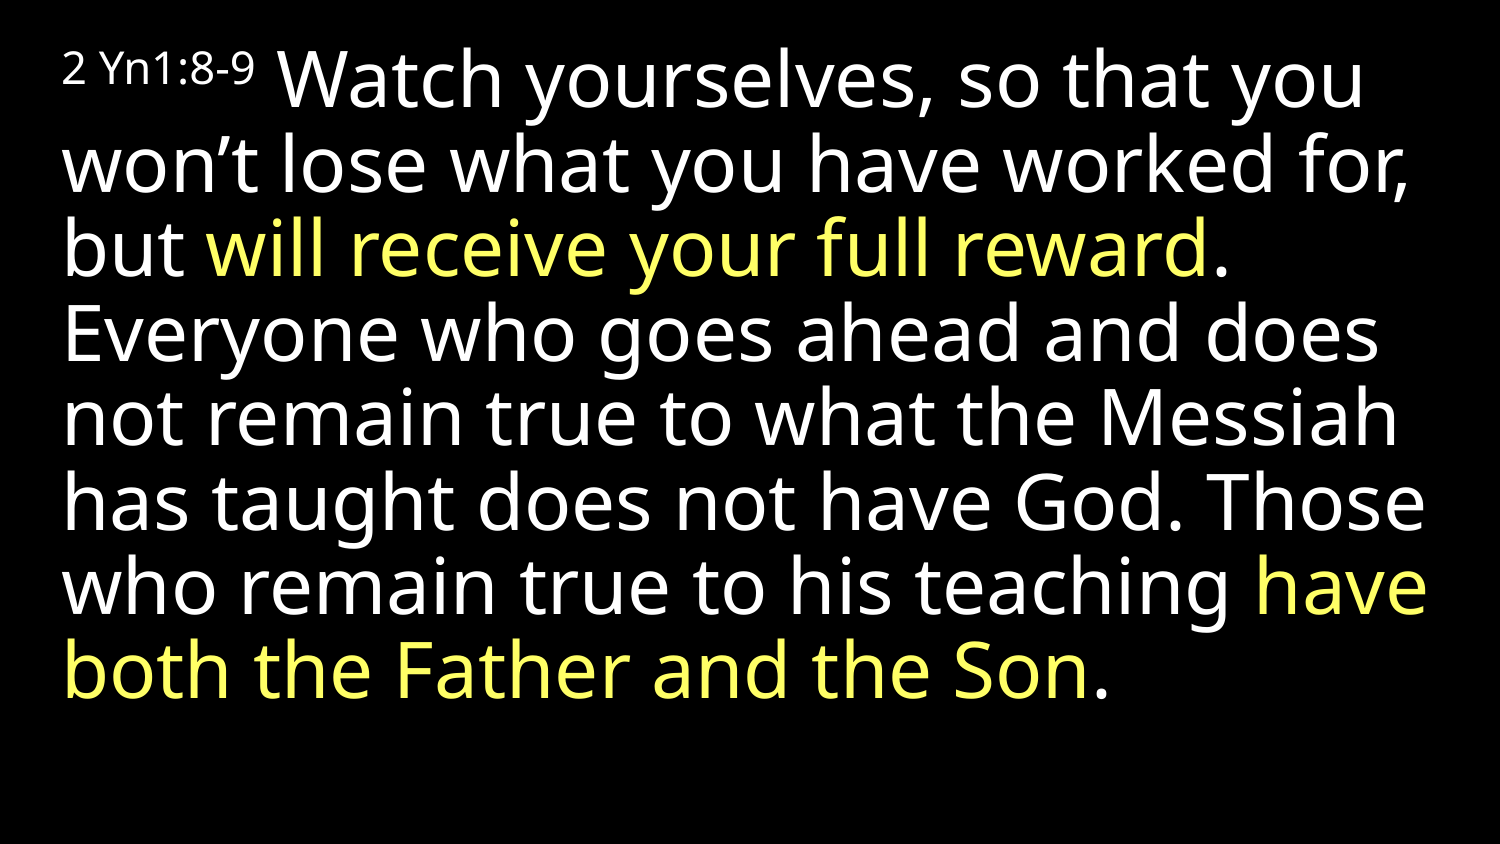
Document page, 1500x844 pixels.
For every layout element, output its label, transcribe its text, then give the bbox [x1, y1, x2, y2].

subtitle 2 Yn1:8-9 Watch yourselves, so that you won’t lose what you have worked for, but will receive your full reward. Everyone who goes ahead and does not remain true to what the Messiah has taught does not have God. Those who remain true to his teaching have both the Father and the Son. [50, 34, 1450, 797]
